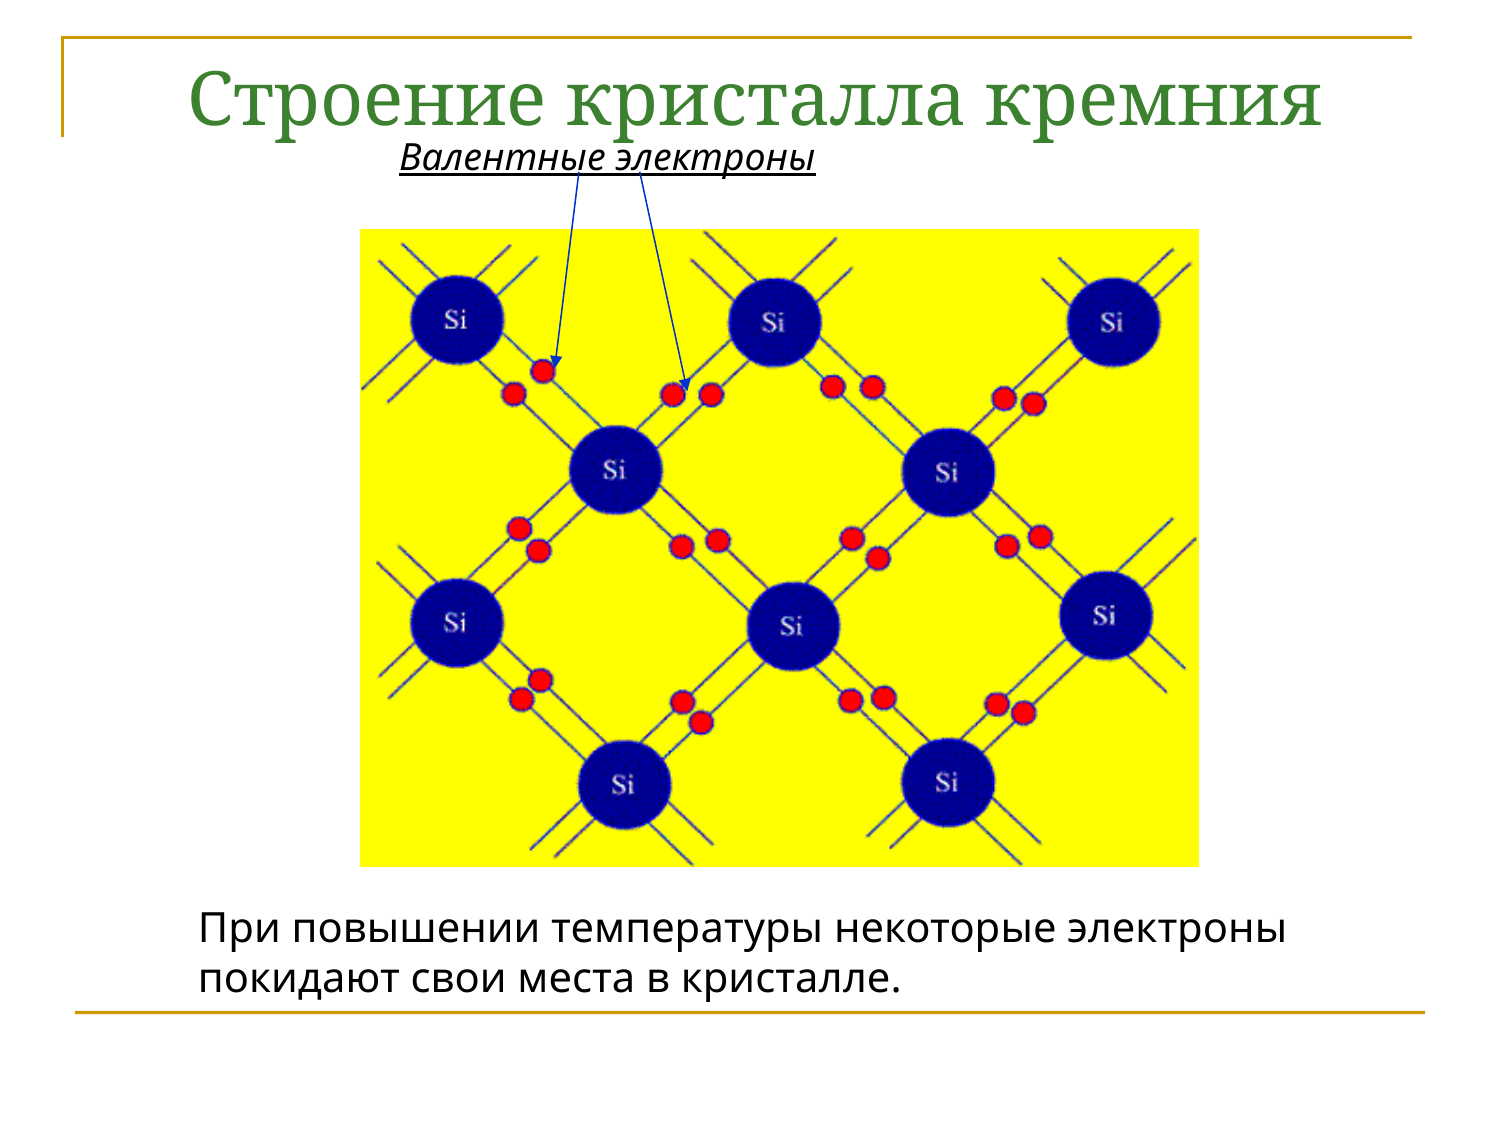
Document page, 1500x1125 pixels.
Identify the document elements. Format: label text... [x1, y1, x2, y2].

text_box При повышении температуры некоторые электроны покидают свои места в кристалле. [183, 893, 1359, 1008]
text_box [359, 125, 1200, 867]
text_box Строение кристалла кремния [123, 42, 1387, 148]
text_box [74, 24, 1363, 86]
